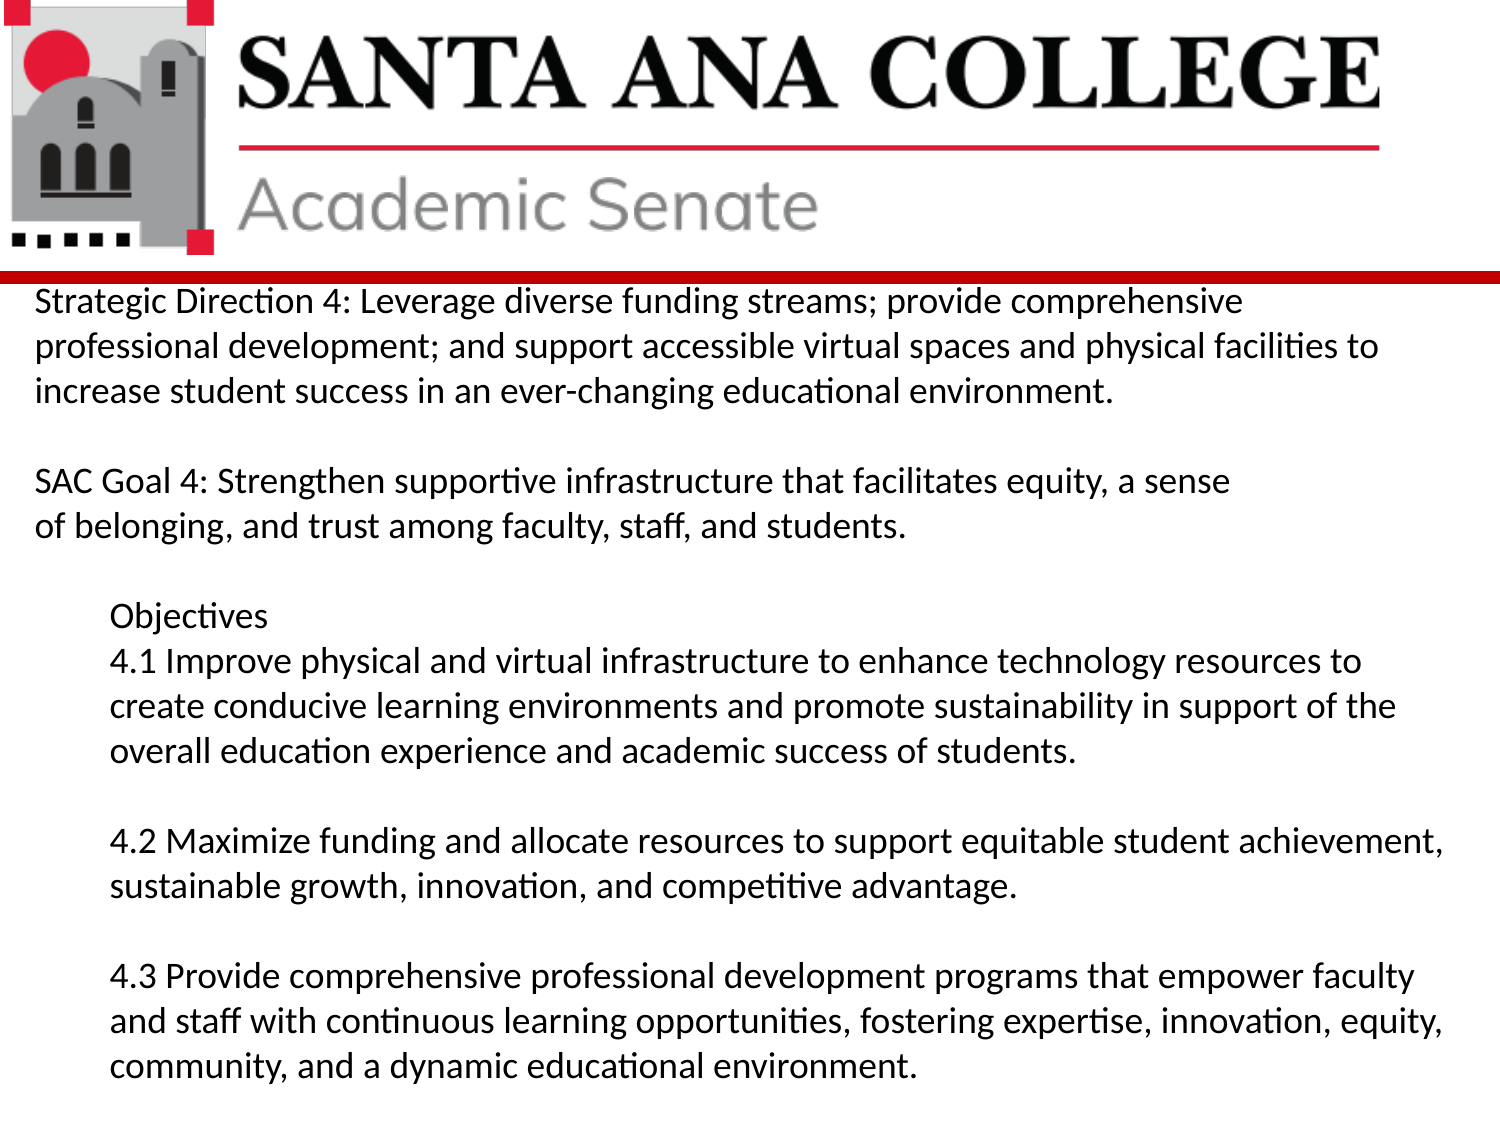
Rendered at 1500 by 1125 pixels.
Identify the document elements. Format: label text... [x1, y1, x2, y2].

picture [4, 0, 1380, 255]
text_box Strategic Direction 4: Leverage diverse funding streams; provide comprehensive professional development; and support accessible virtual spaces and physical facilities to increase student success in an ever-changing educational environment. SAC Goal 4: Strengthen supportive infrastructure that facilitates equity, a sense of belonging, and trust among faculty, staff, and students. Objectives 4.1 Improve physical and virtual infrastructure to enhance technology resources to create conducive learning environments and promote sustainability in support of the overall education experience and academic success of students. 4.2 Maximize funding and allocate resources to support equitable student achievement, sustainable growth, innovation, and competitive advantage. 4.3 Provide comprehensive professional development programs that empower faculty and staff with continuous learning opportunities, fostering expertise, innovation, equity, community, and a dynamic educational environment. [19, 269, 1481, 1094]
